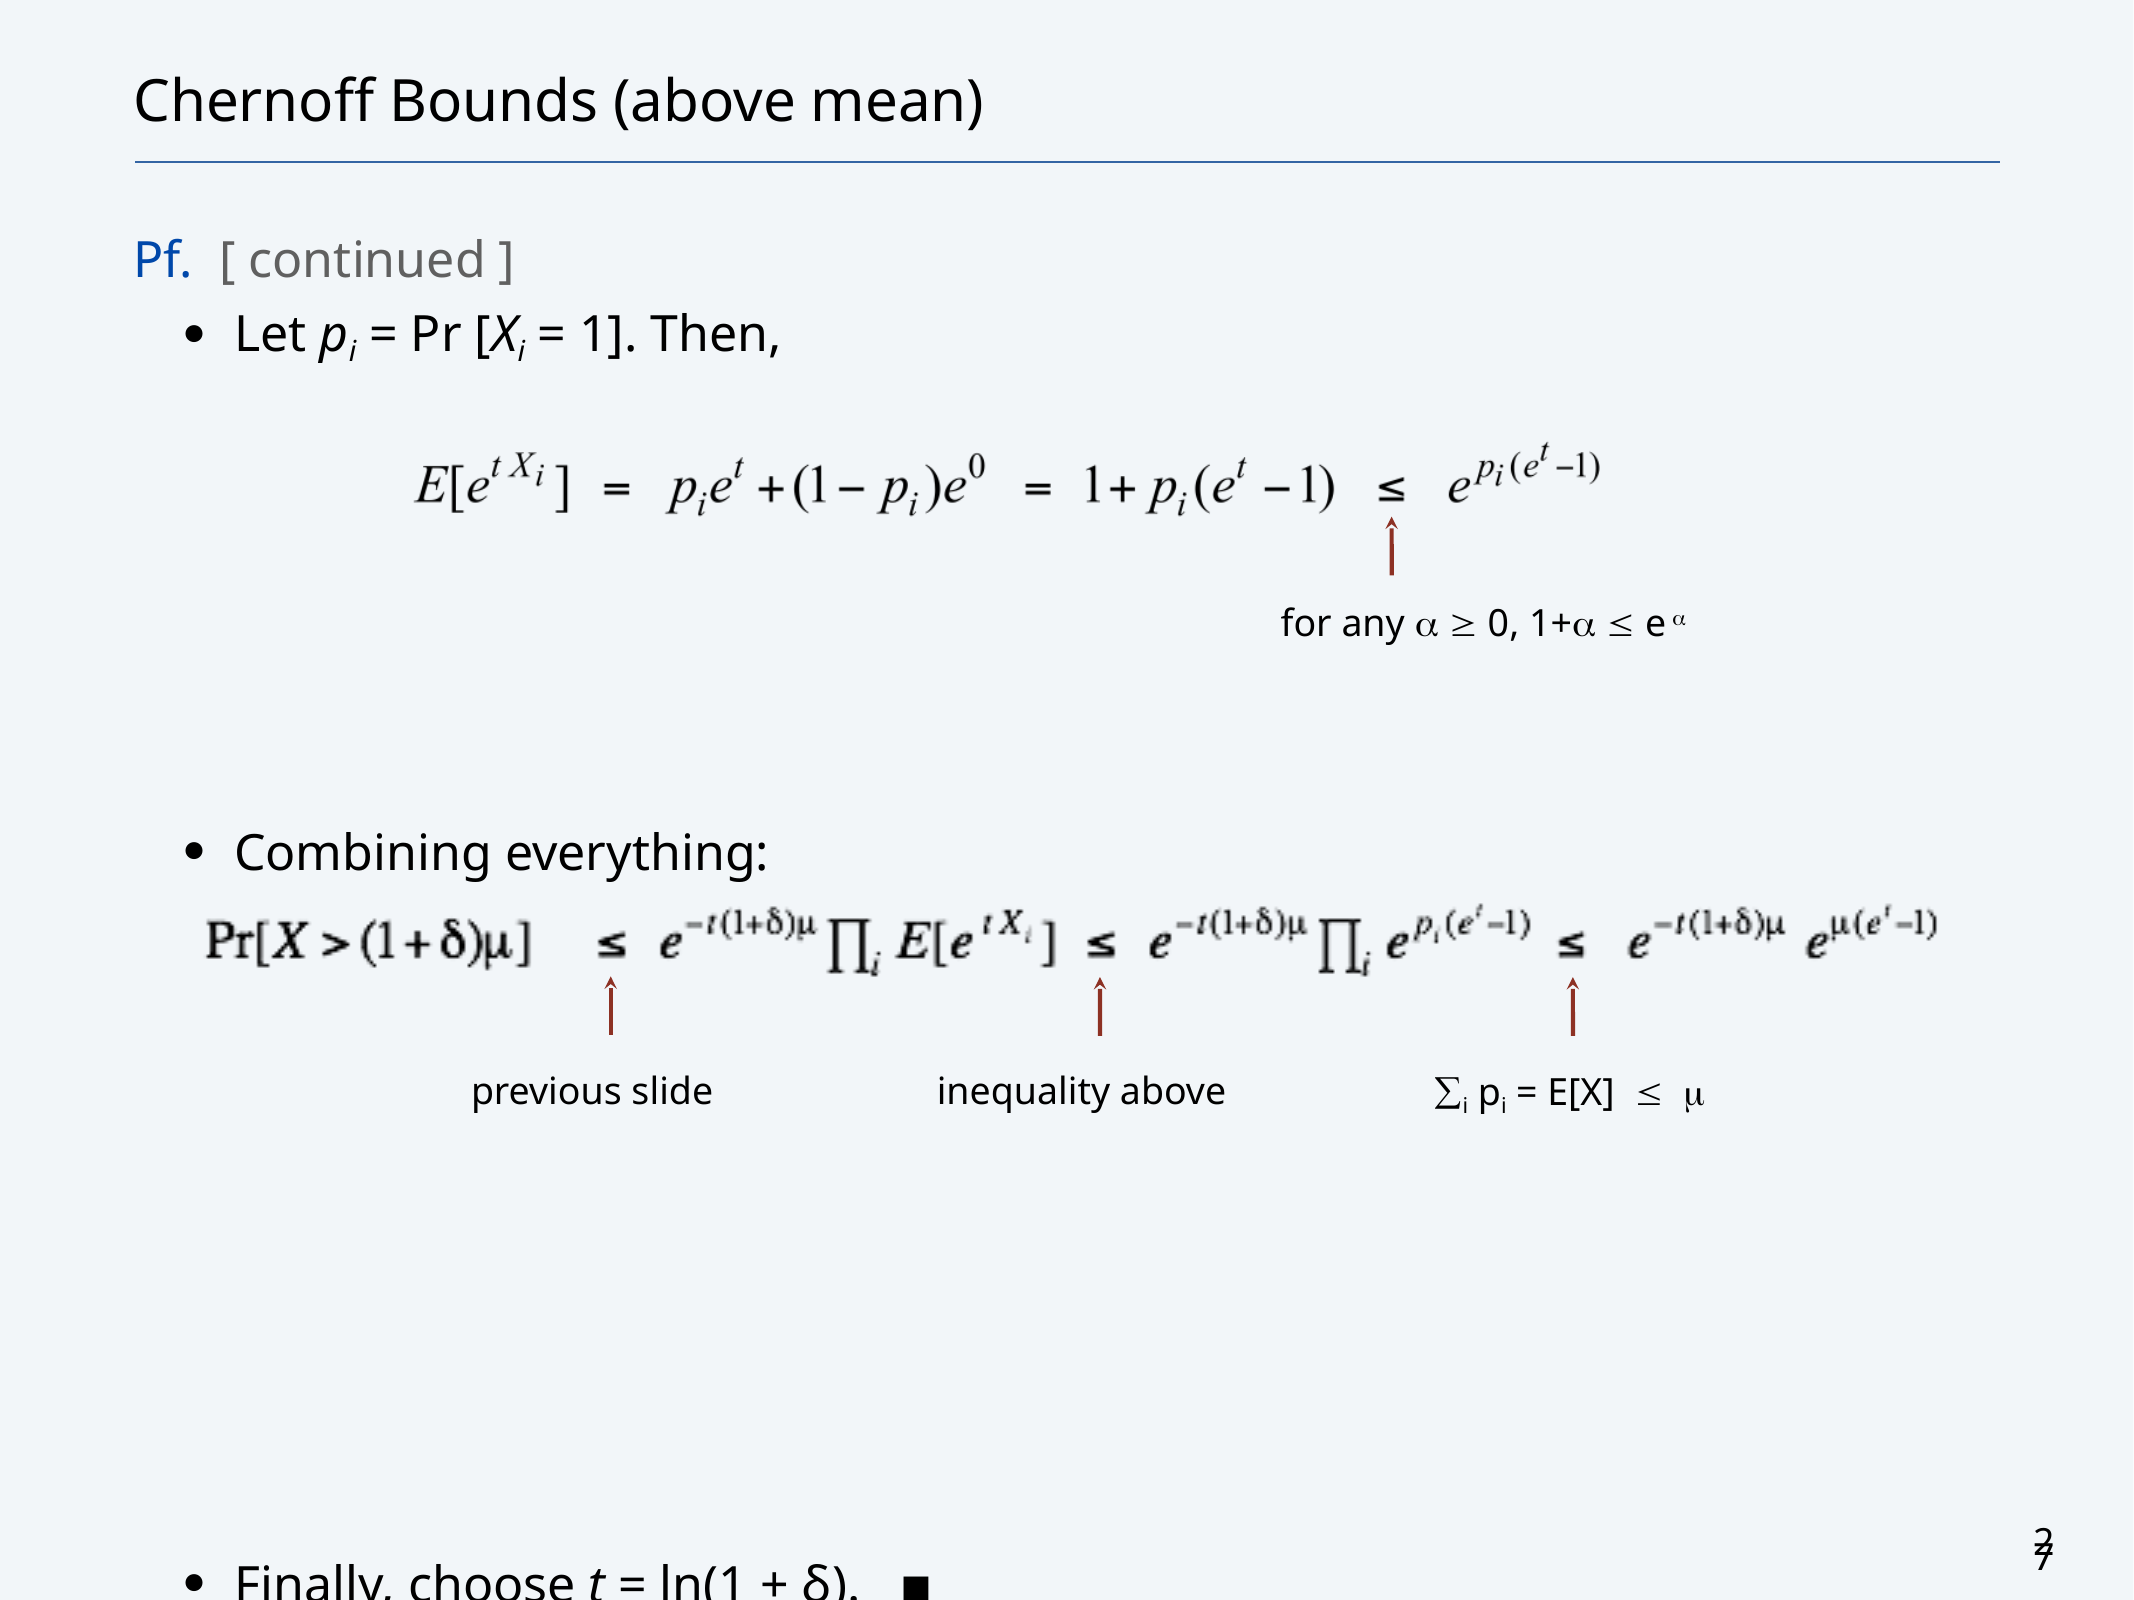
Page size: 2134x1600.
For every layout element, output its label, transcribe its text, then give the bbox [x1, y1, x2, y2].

text_box for any α ≥ 0, 1+α ≤ e α [1233, 585, 1734, 645]
text_box previous slide [471, 1053, 714, 1112]
slide_number 27 [2026, 1532, 2074, 1578]
picture [408, 426, 1607, 524]
text_box ∑i pi = E[X] ≤ μ [1432, 1053, 1715, 1118]
title Chernoff Bounds (above mean) [132, 0, 2001, 134]
list Pf. [ continued ] Let pi = Pr [Xi = 1]. Then, Combining everything: Finally, choose t = ln(1 + δ). ▪ [132, 207, 2001, 1551]
picture [202, 896, 1943, 980]
text_box inequality above [936, 1053, 1227, 1112]
